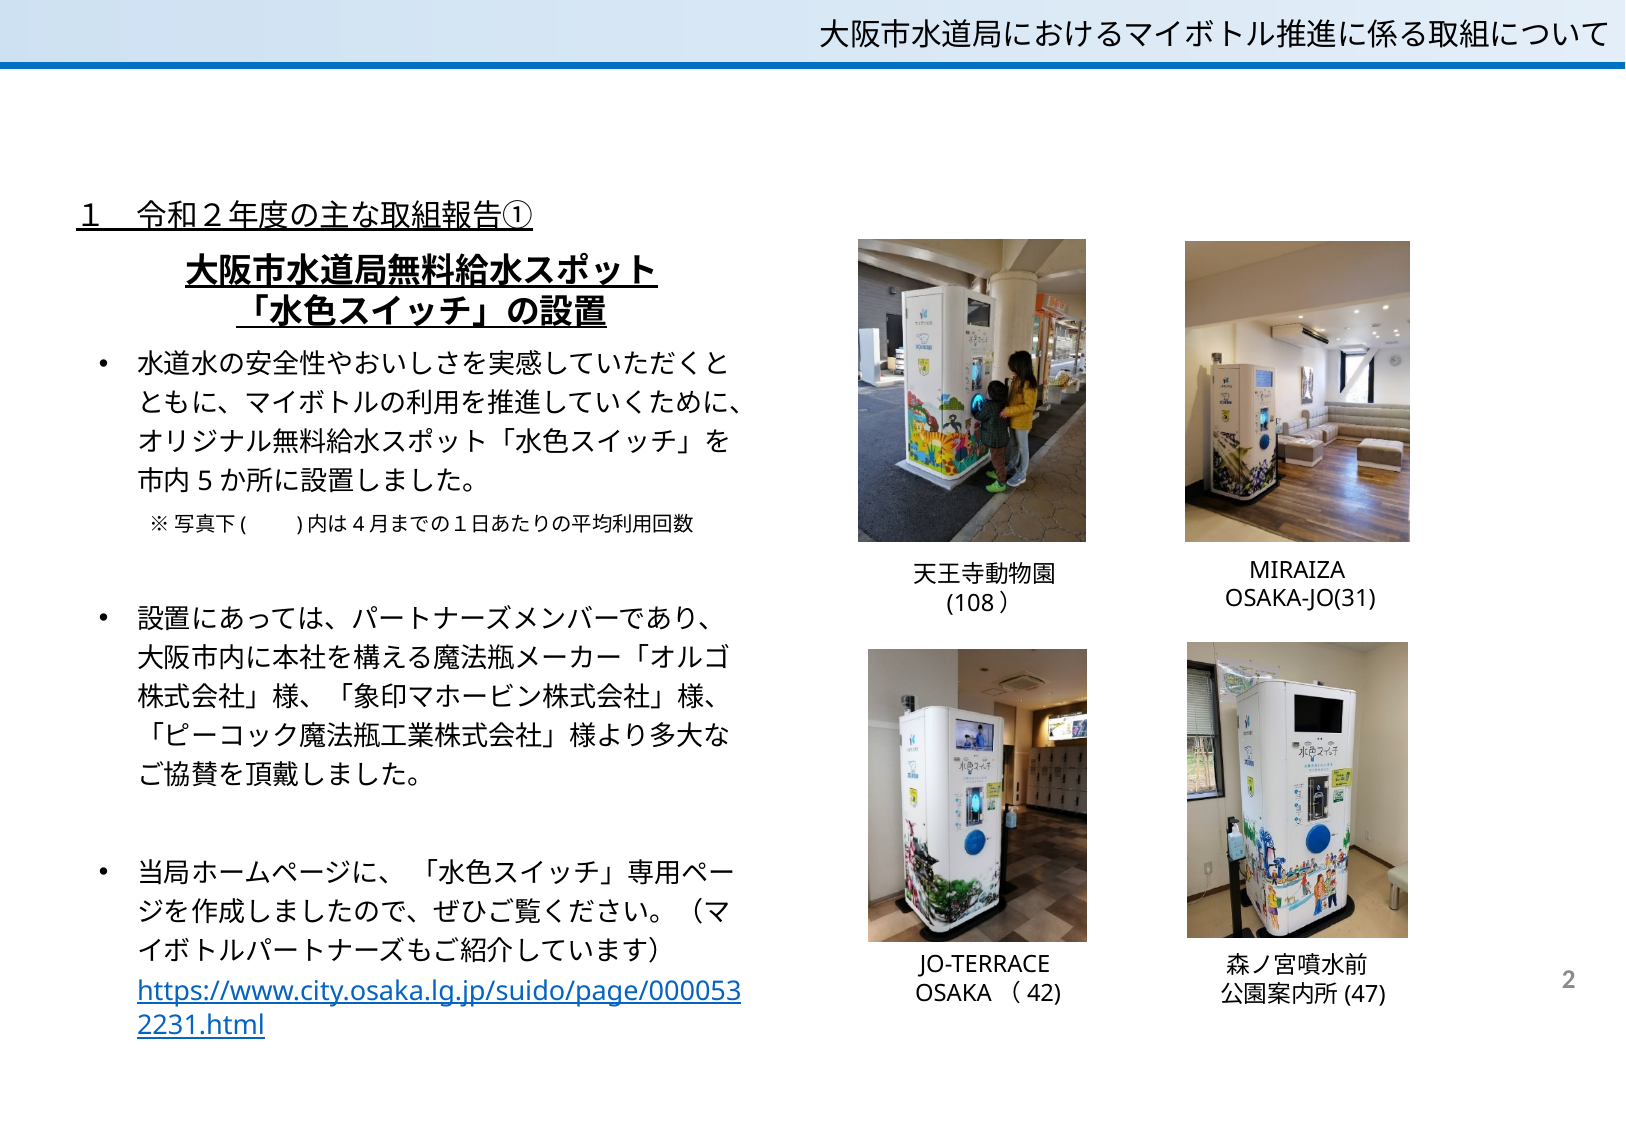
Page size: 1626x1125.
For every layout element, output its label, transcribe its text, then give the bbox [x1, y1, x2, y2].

picture [1186, 642, 1408, 938]
slide_number 2 [1224, 953, 1591, 1003]
picture [1184, 241, 1410, 542]
text_box 天王寺動物園 (108） [857, 551, 1113, 624]
picture [858, 239, 1086, 542]
text_box MIRAIZA OSAKA-JO(31) [1131, 547, 1464, 619]
text_box 森ノ宮噴水前 公園案内所(47) [1165, 942, 1430, 1015]
text_box 大阪市水道局無料給水スポット 「水色スイッチ」の設置 水道水の安全性やおいしさを実感していただくとともに、マイボトルの利用を推進していくために、オリジナル無料給水スポット「水色スイッチ」を市内5か所に設置しました。 ※写真下( )内は4月までの１日あたりの平均利用回数 設置にあっては、パートナーズメンバーであり、大阪市内に本社を構える魔法瓶メーカー「オルゴ株式会社」様、「象印マホービン株式会社」様、「ピーコック魔法瓶工業株式会社」様より多大なご協賛を頂戴しました。 当局ホームページに、 「水色スイッチ」専用ページを作成しましたので、ぜひご覧ください。（マイボトルパートナーズもご紹介しています）https://www.city.osaka.lg.jp/suido/page/0000532231.html [83, 240, 760, 1003]
text_box １ 令和２年度の主な取組報告① [0, 188, 1042, 240]
text_box JO-TERRACE OSAKA（42) [862, 941, 1108, 1014]
picture [867, 649, 1087, 942]
